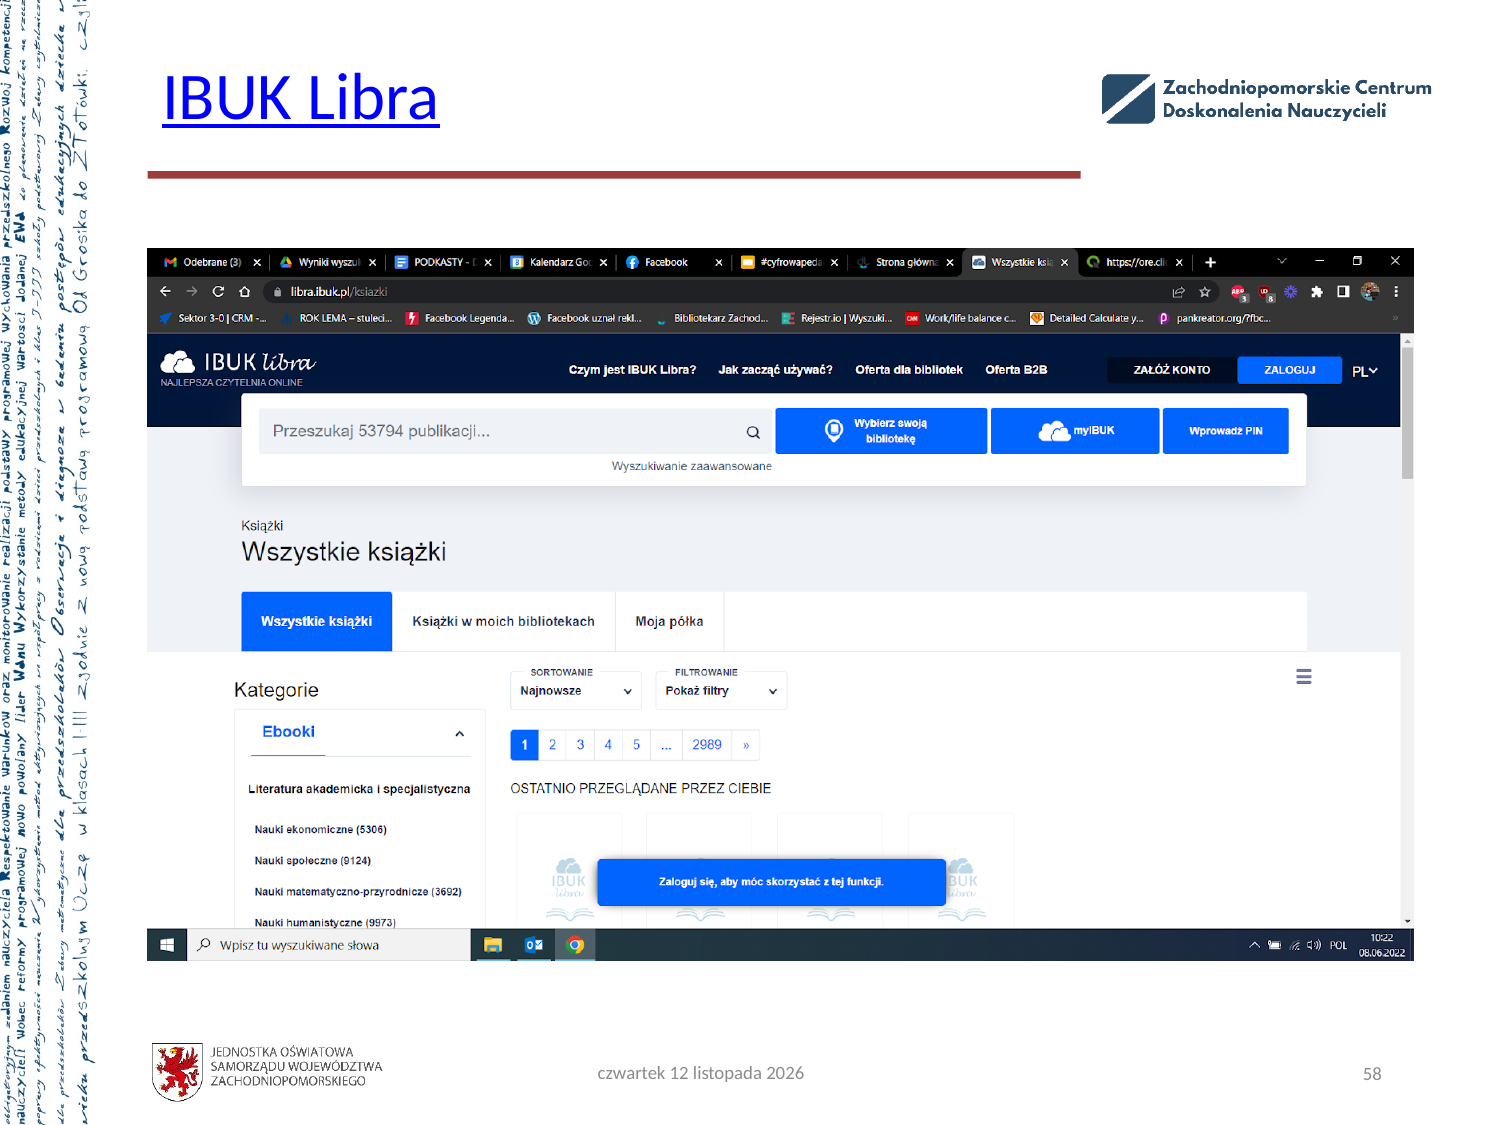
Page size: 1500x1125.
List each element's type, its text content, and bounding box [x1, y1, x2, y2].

picture [0, 0, 96, 1125]
slide_number piątek, 20 października 2023 [532, 1041, 870, 1102]
title IBUK Libra [147, 45, 1081, 149]
picture [135, 1027, 393, 1117]
picture [1081, 48, 1460, 149]
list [147, 248, 1414, 961]
slide_number 58 [1059, 1042, 1397, 1103]
